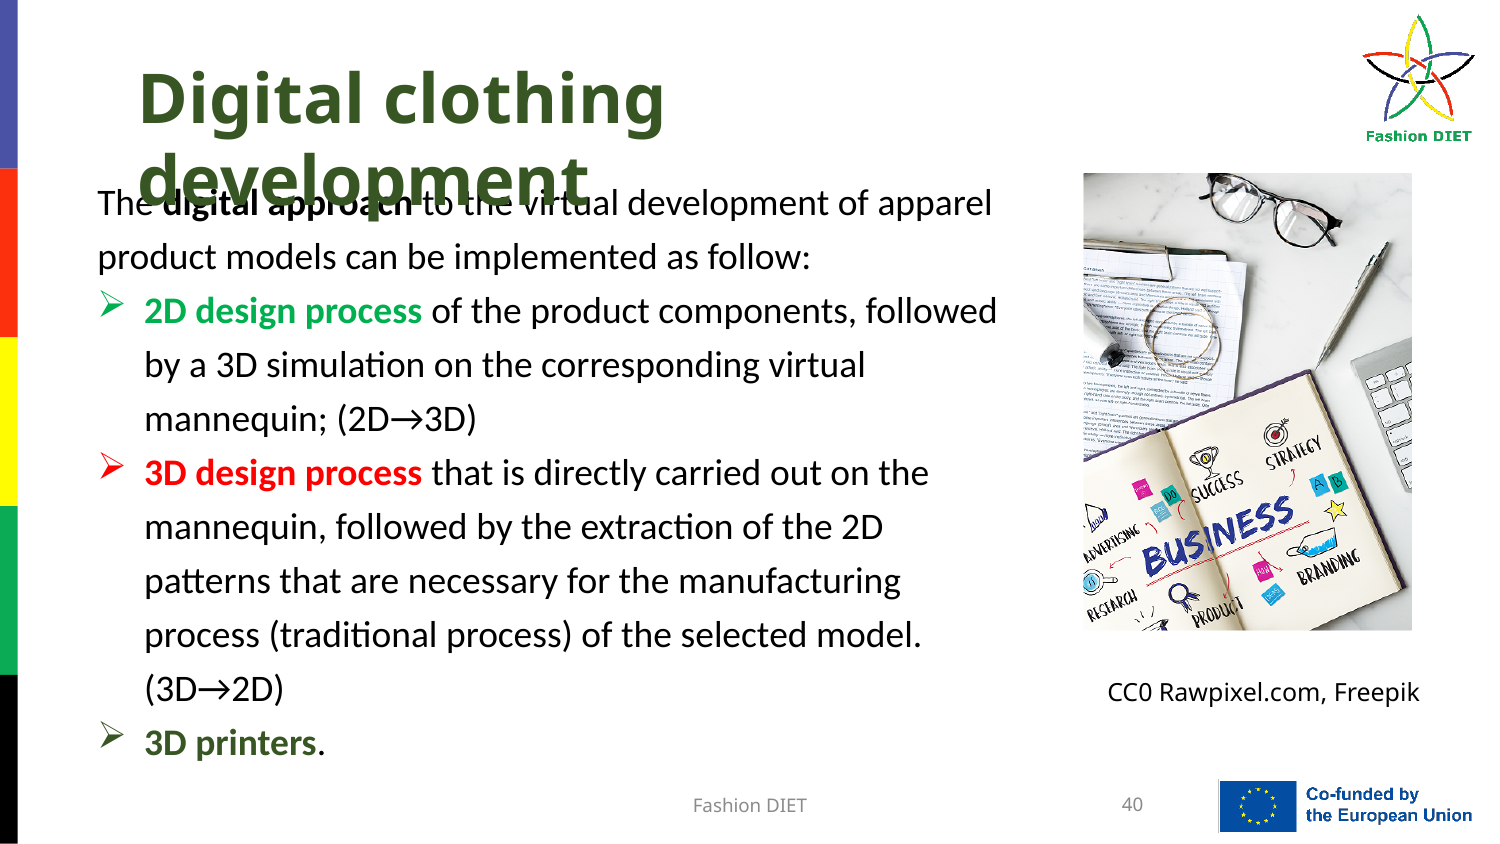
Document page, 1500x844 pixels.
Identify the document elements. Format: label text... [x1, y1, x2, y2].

text_box The digital approach to the virtual development of apparel product models can be implemented as follow: 2D design process of the product components, followed by a 3D simulation on the corresponding virtual mannequin; (2D→3D) 3D design process that is directly carried out on the mannequin, followed by the extraction of the 2D patterns that are necessary for the manufacturing process (traditional process) of the selected model.(3D→2D) 3D printers. [82, 161, 1028, 771]
text_box CC0 Rawpixel.com, Freepik [1092, 668, 1471, 714]
text_box Digital clothing development [122, 47, 985, 227]
footer Fashion DIET [496, 782, 1004, 828]
picture [1080, 173, 1412, 631]
picture [1358, 14, 1480, 151]
picture [1216, 777, 1491, 835]
slide_number 40 [820, 783, 1159, 829]
